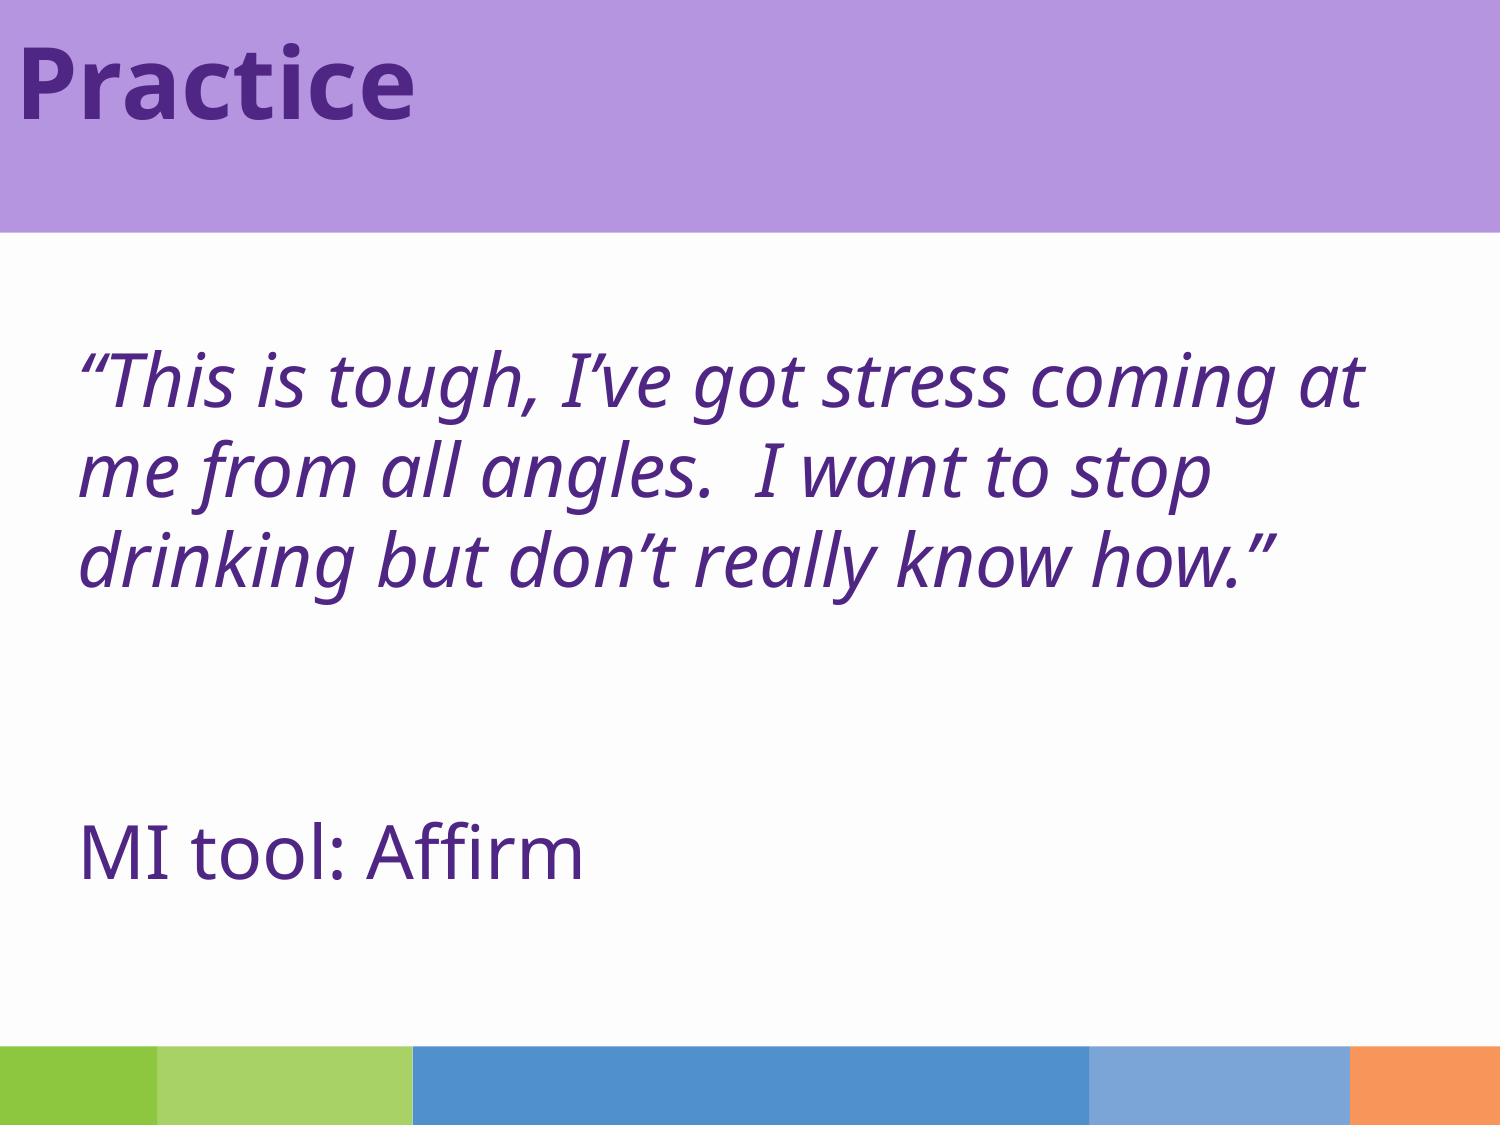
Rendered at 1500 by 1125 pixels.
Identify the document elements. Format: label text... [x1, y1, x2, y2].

title Practice [0, 0, 1500, 233]
list “This is tough, I’ve got stress coming at me from all angles. I want to stop drinking but don’t really know how.” MI tool: Affirm [62, 324, 1388, 1068]
